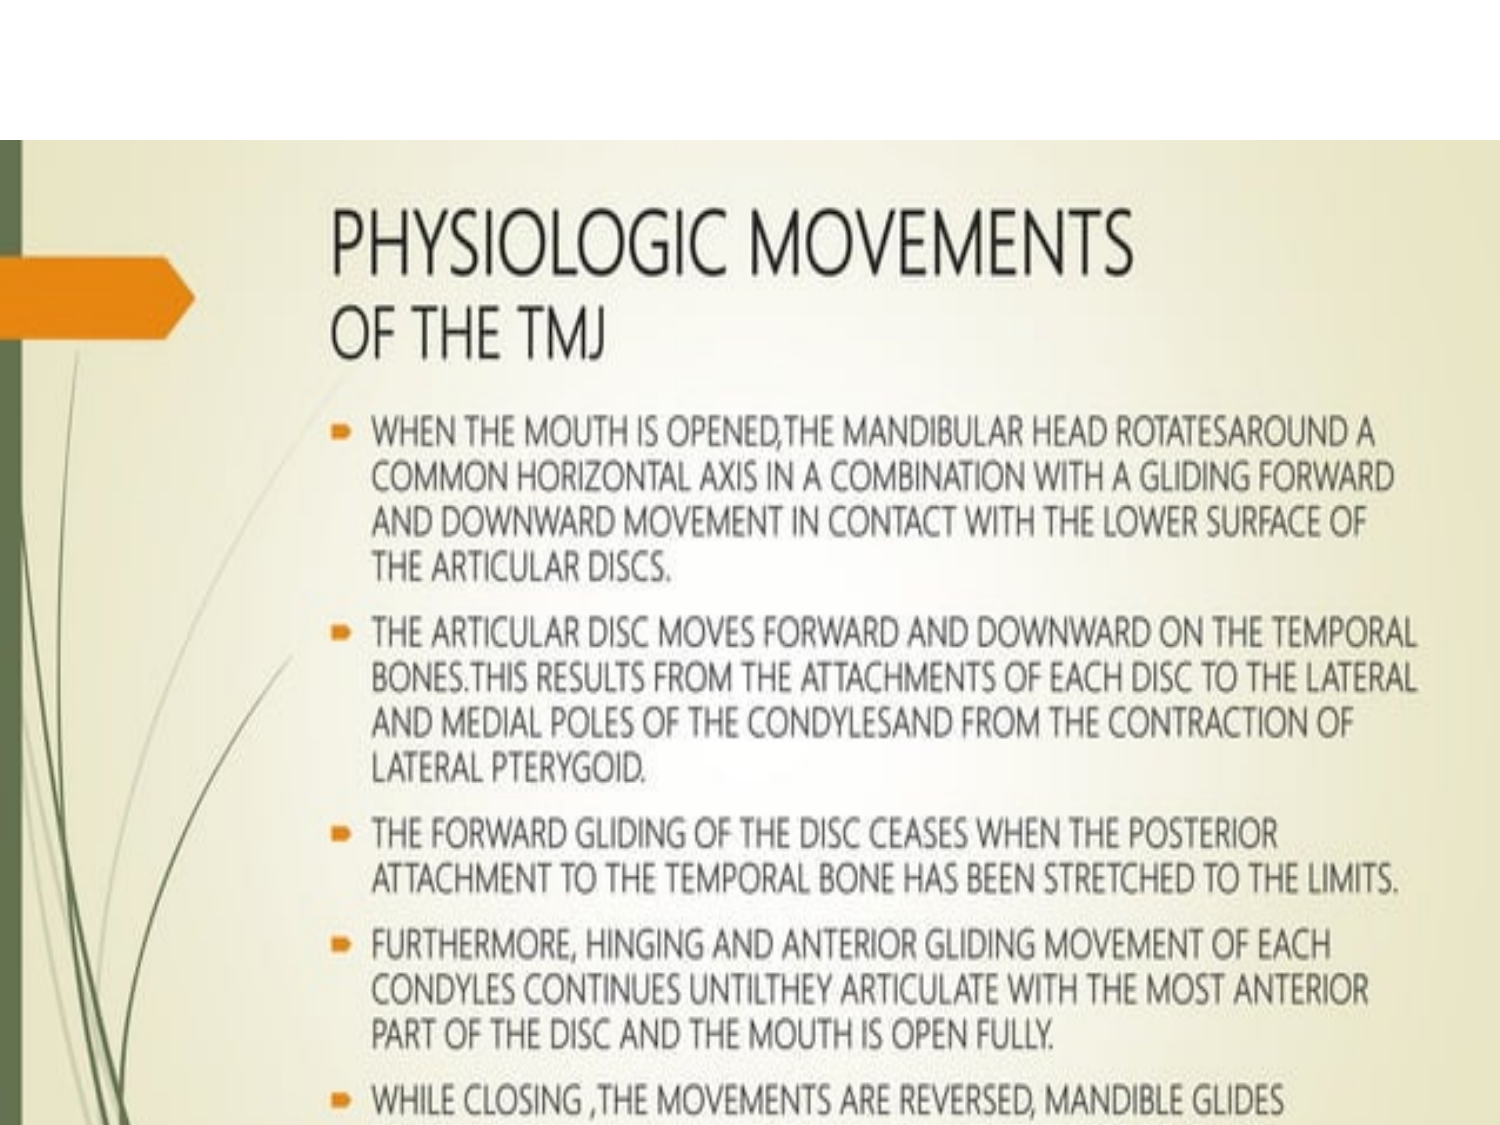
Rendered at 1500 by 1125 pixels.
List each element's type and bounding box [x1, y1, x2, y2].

picture [0, 139, 1500, 1125]
